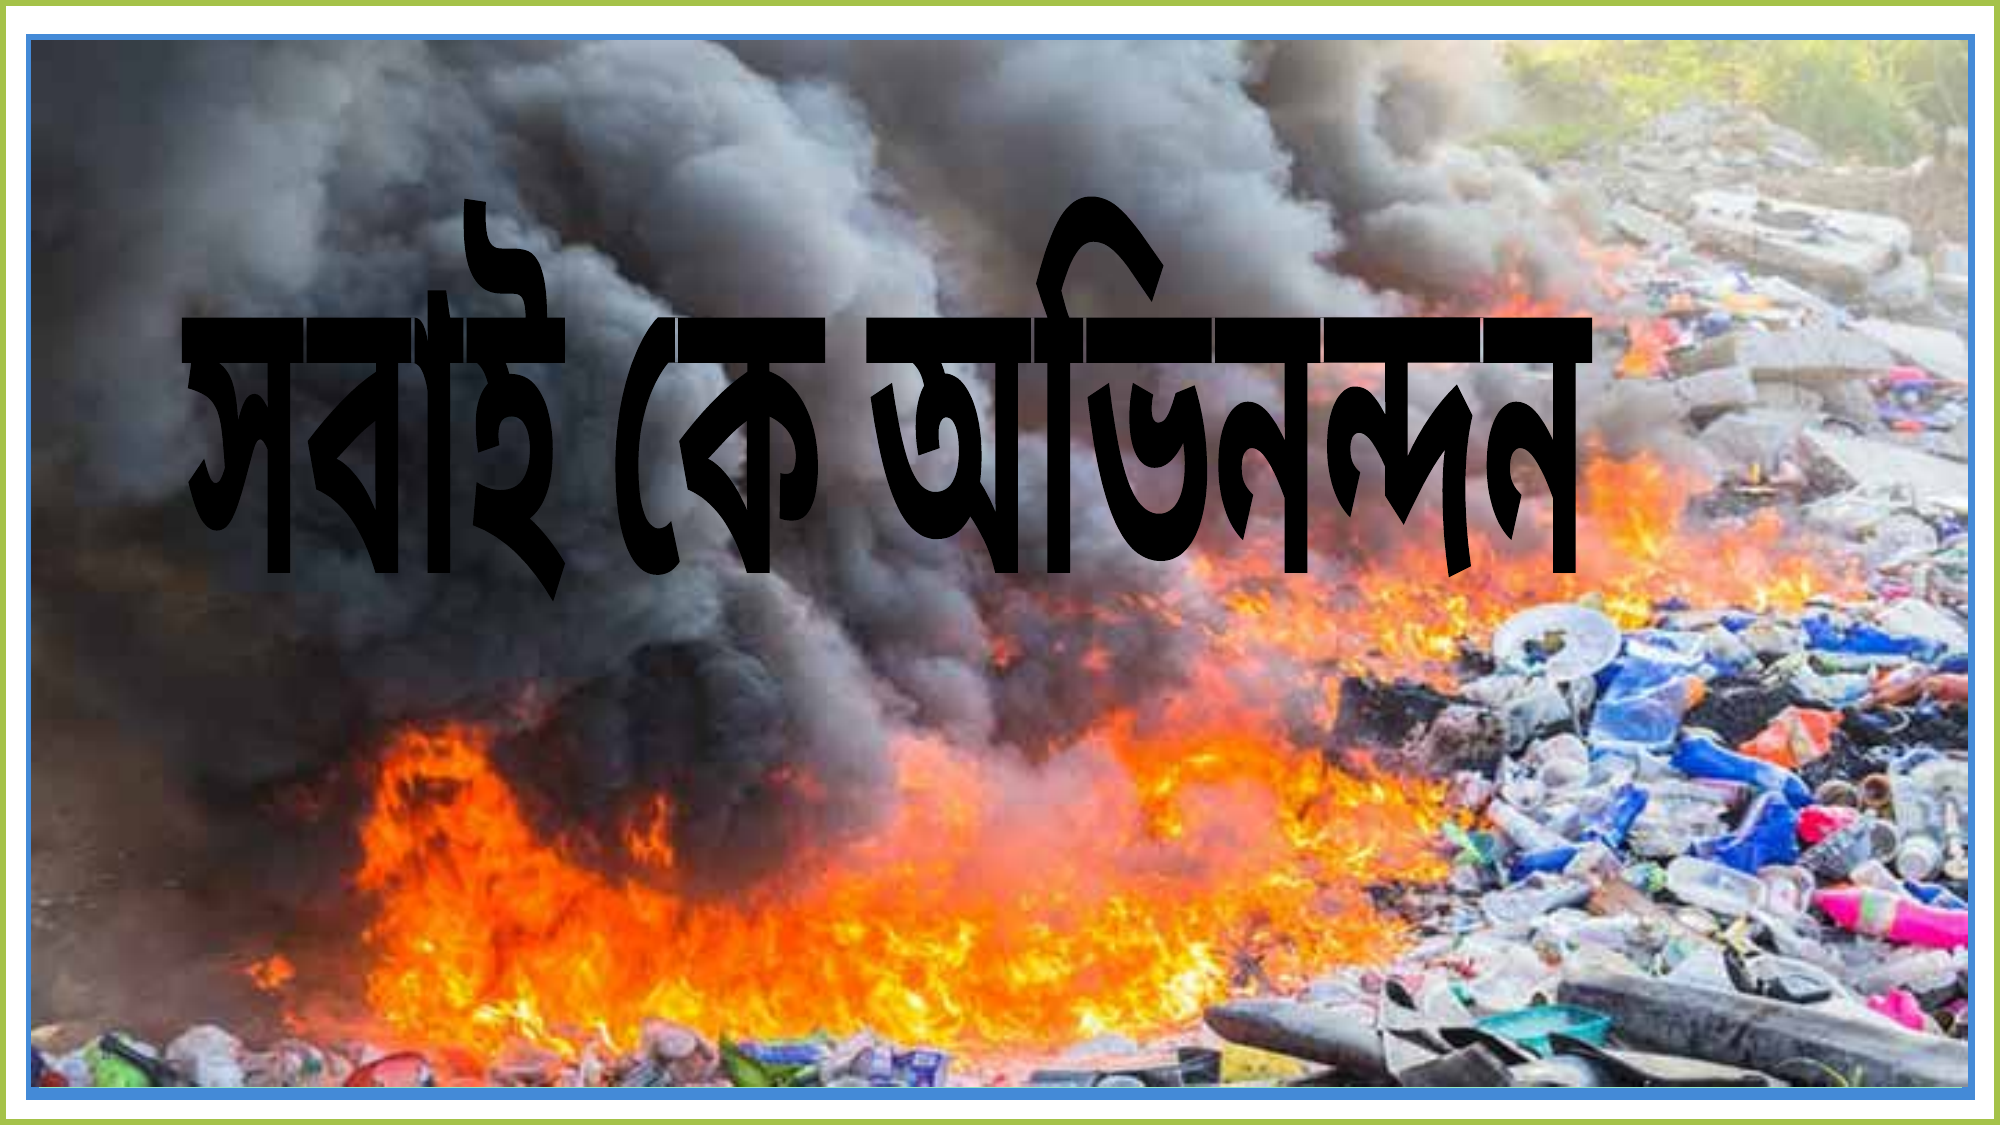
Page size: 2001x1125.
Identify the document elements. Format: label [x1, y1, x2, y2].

picture [31, 40, 1968, 1087]
text_box [32, 40, 1969, 1094]
text_box [0, 0, 2000, 1125]
